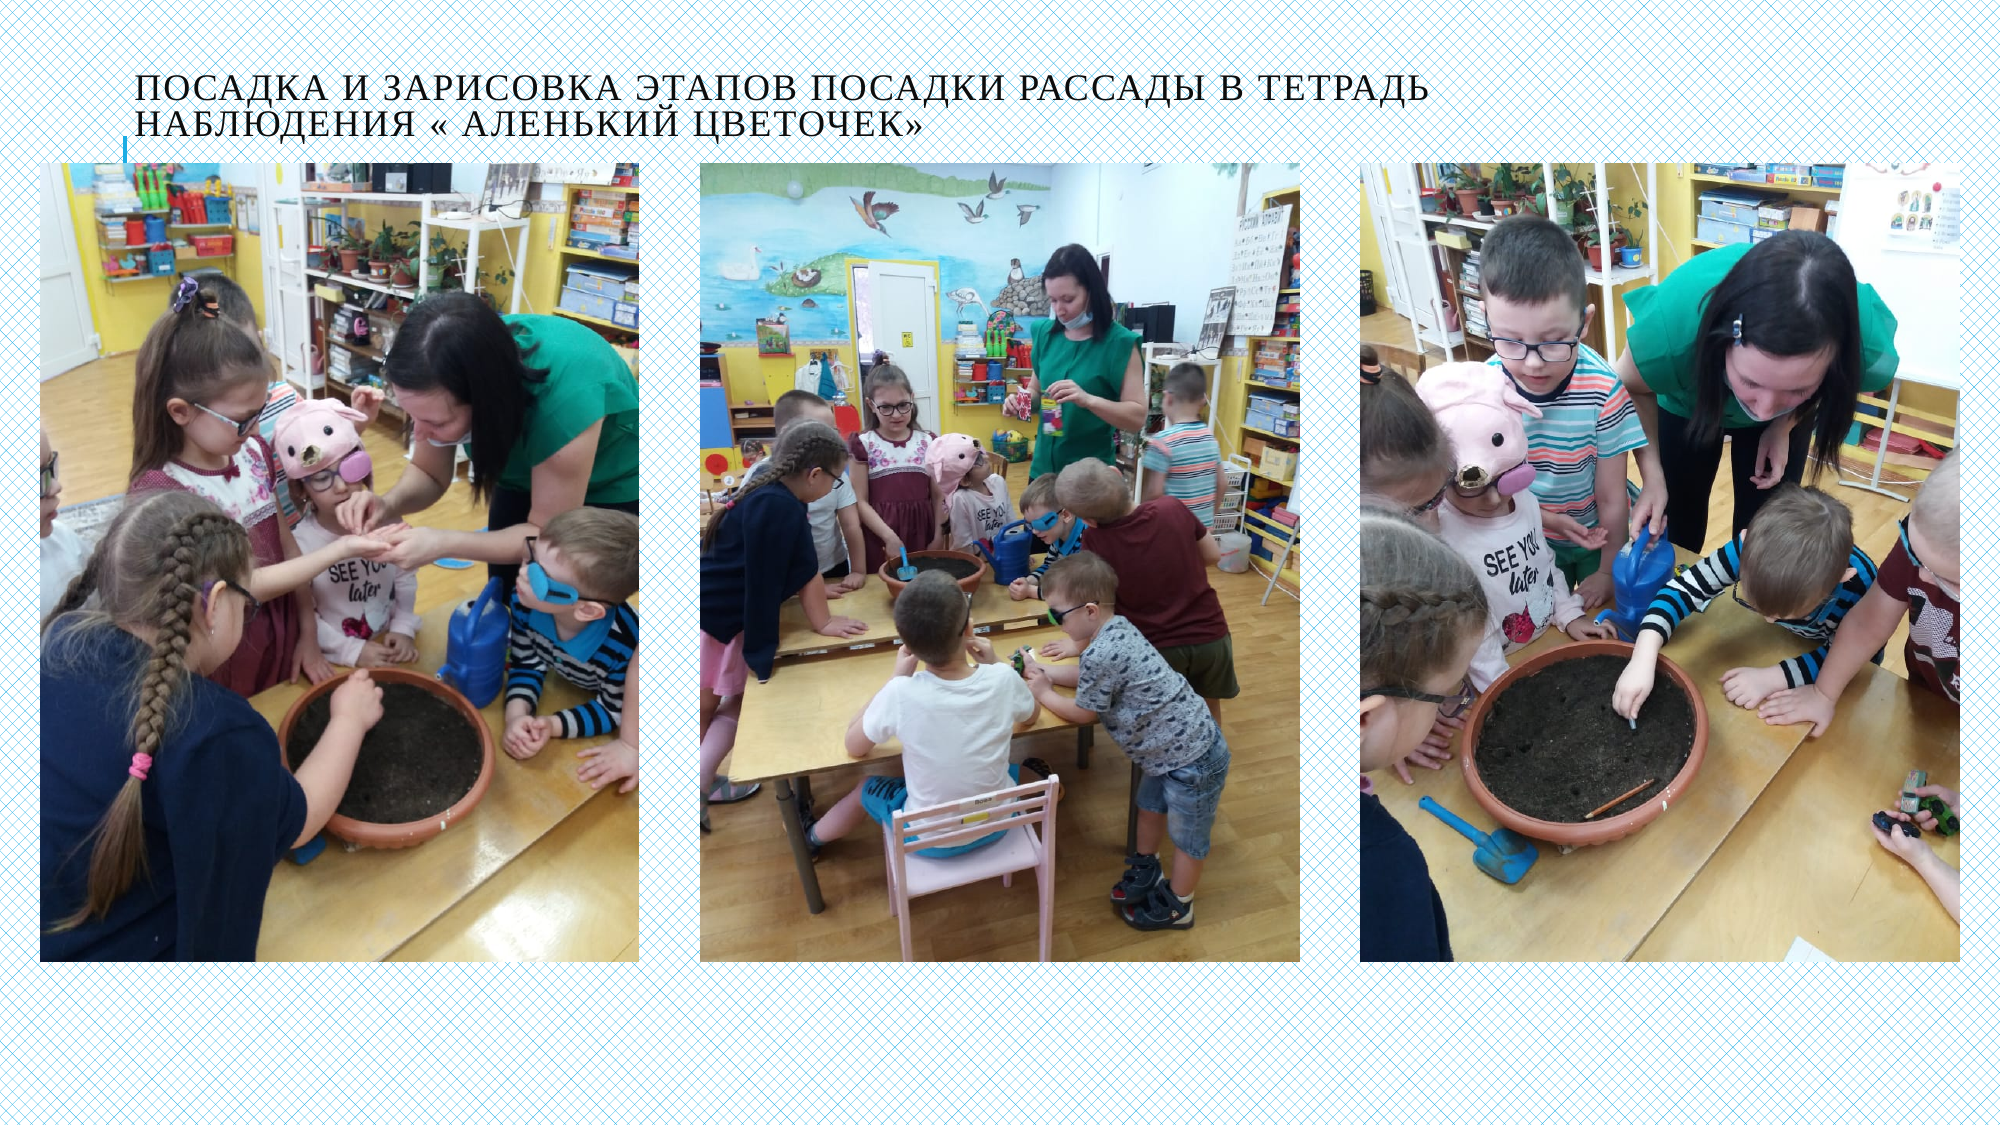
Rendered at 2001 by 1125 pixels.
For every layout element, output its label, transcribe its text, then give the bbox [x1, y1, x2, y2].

picture [700, 163, 1300, 962]
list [39, 163, 640, 962]
title посадка и зарисовка этапов посадки рассады в тетрадь наблюдения « Аленький цветочек» [119, 0, 1714, 231]
picture [1360, 163, 1960, 962]
